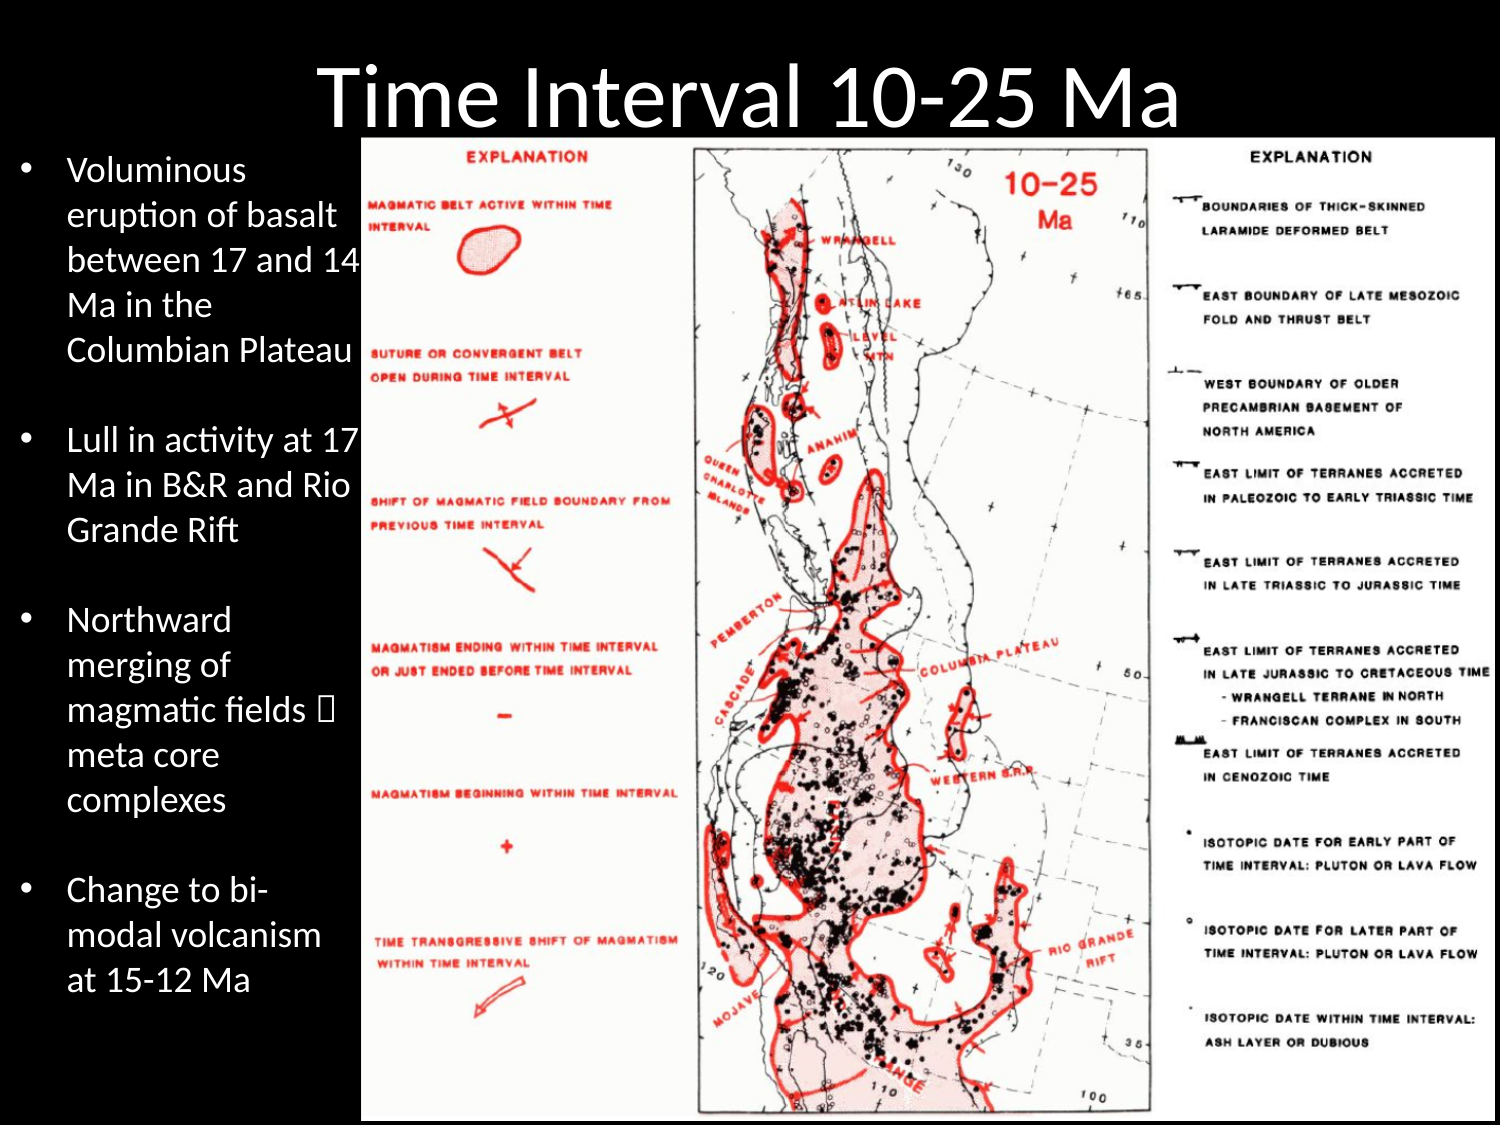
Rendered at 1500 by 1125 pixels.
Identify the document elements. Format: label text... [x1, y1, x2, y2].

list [435, 61, 1420, 1125]
title Time Interval 10-25 Ma [75, 24, 1425, 137]
picture [361, 138, 435, 1121]
picture [1420, 138, 1495, 1121]
text_box Voluminous eruption of basalt between 17 and 14 Ma in the Columbian Plateau Lull in activity at 17 Ma in B&R and Rio Grande Rift Northward merging of magmatic fields  meta core complexes Change to bi-modal volcanism at 15-12 Ma [5, 137, 375, 1098]
